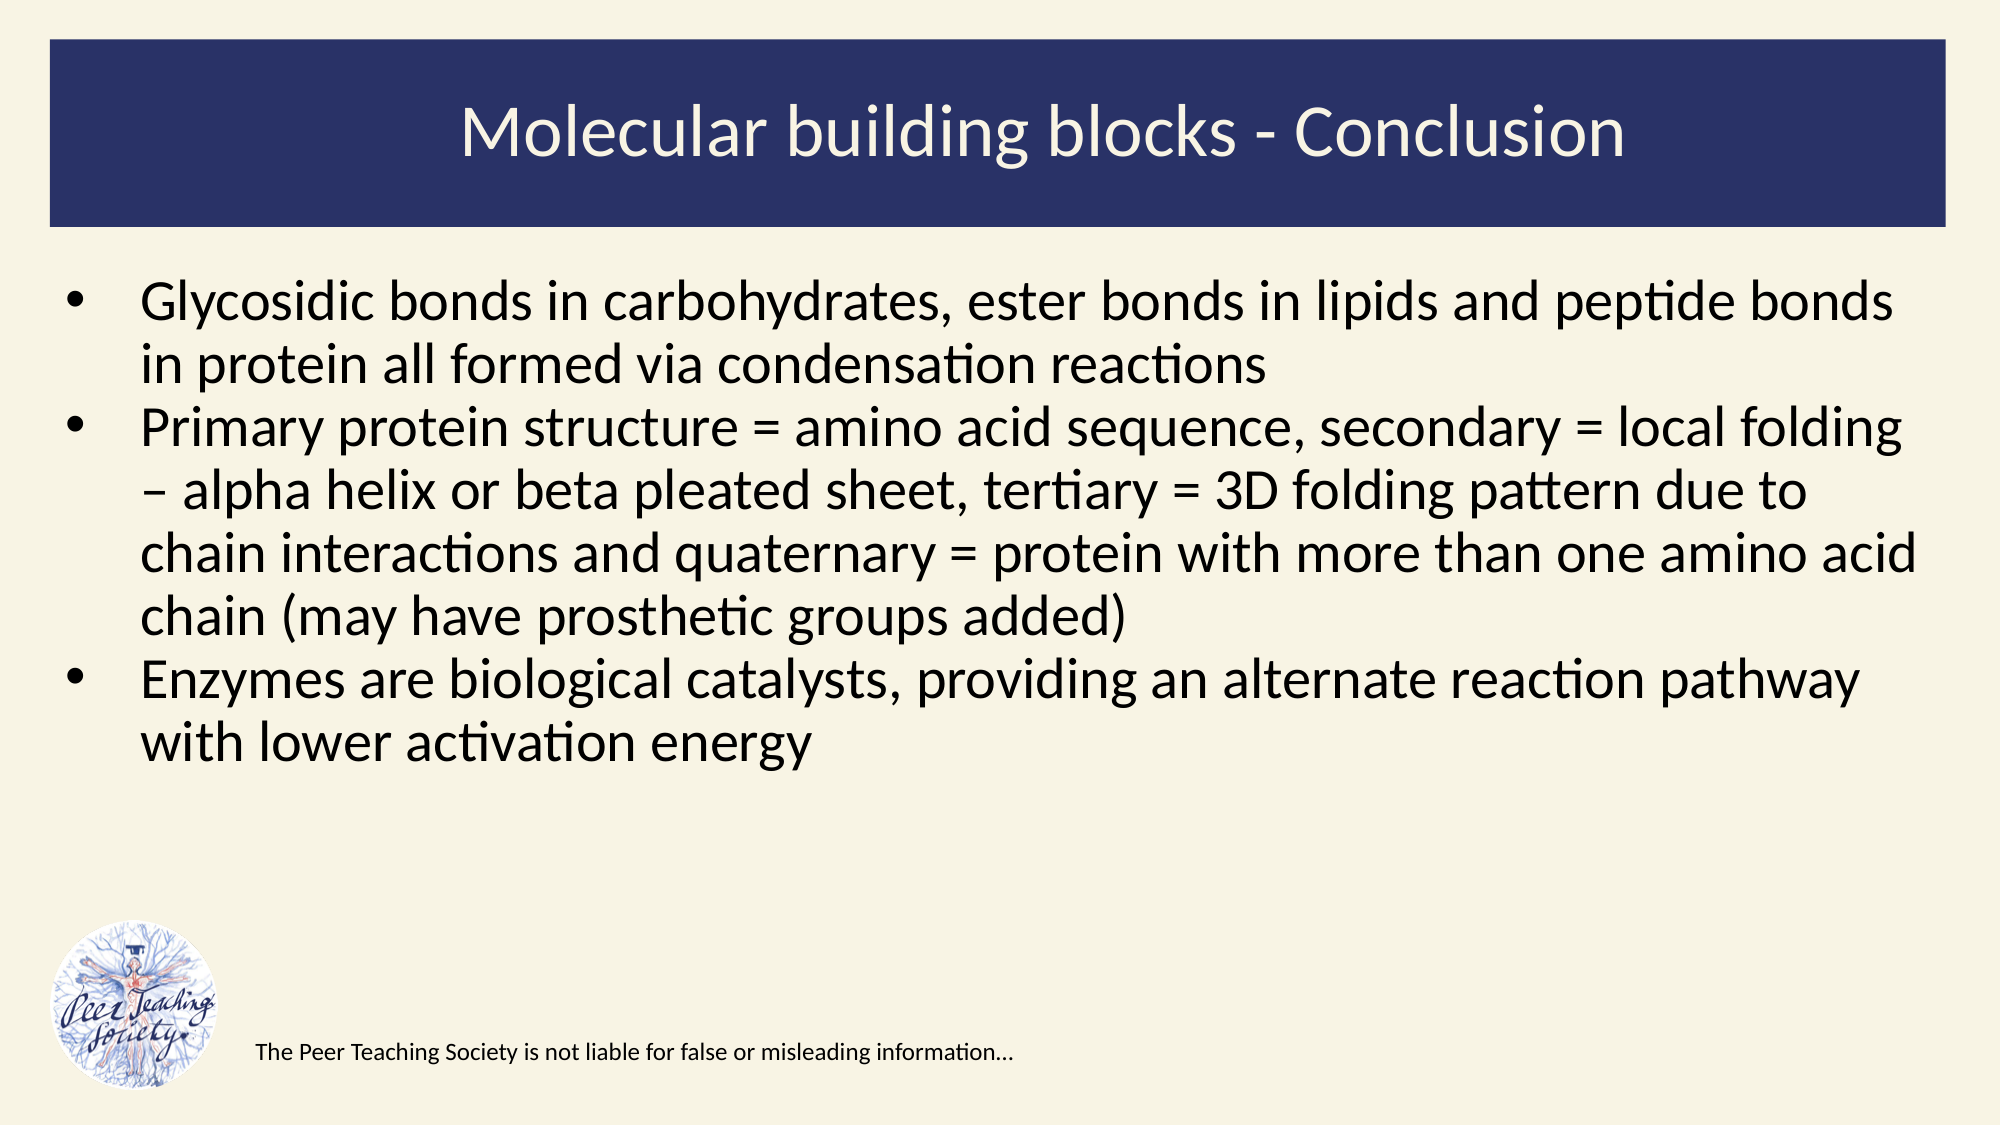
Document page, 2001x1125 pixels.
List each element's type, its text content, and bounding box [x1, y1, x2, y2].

text_box Molecular building blocks - Conclusion [444, 73, 1783, 179]
text_box [49, 39, 1946, 227]
picture [49, 920, 219, 1090]
list Glycosidic bonds in carbohydrates, ester bonds in lipids and peptide bonds in protein all formed via condensation reactions Primary protein structure = amino acid sequence, secondary = local folding – alpha helix or beta pleated sheet, tertiary = 3D folding pattern due to chain interactions and quaternary = protein with more than one amino acid chain (may have prosthetic groups added) Enzymes are biological catalysts, providing an alternate reaction pathway with lower activation energy [50, 262, 1946, 1005]
text_box The Peer Teaching Society is not liable for false or misleading information… [240, 1028, 1072, 1074]
